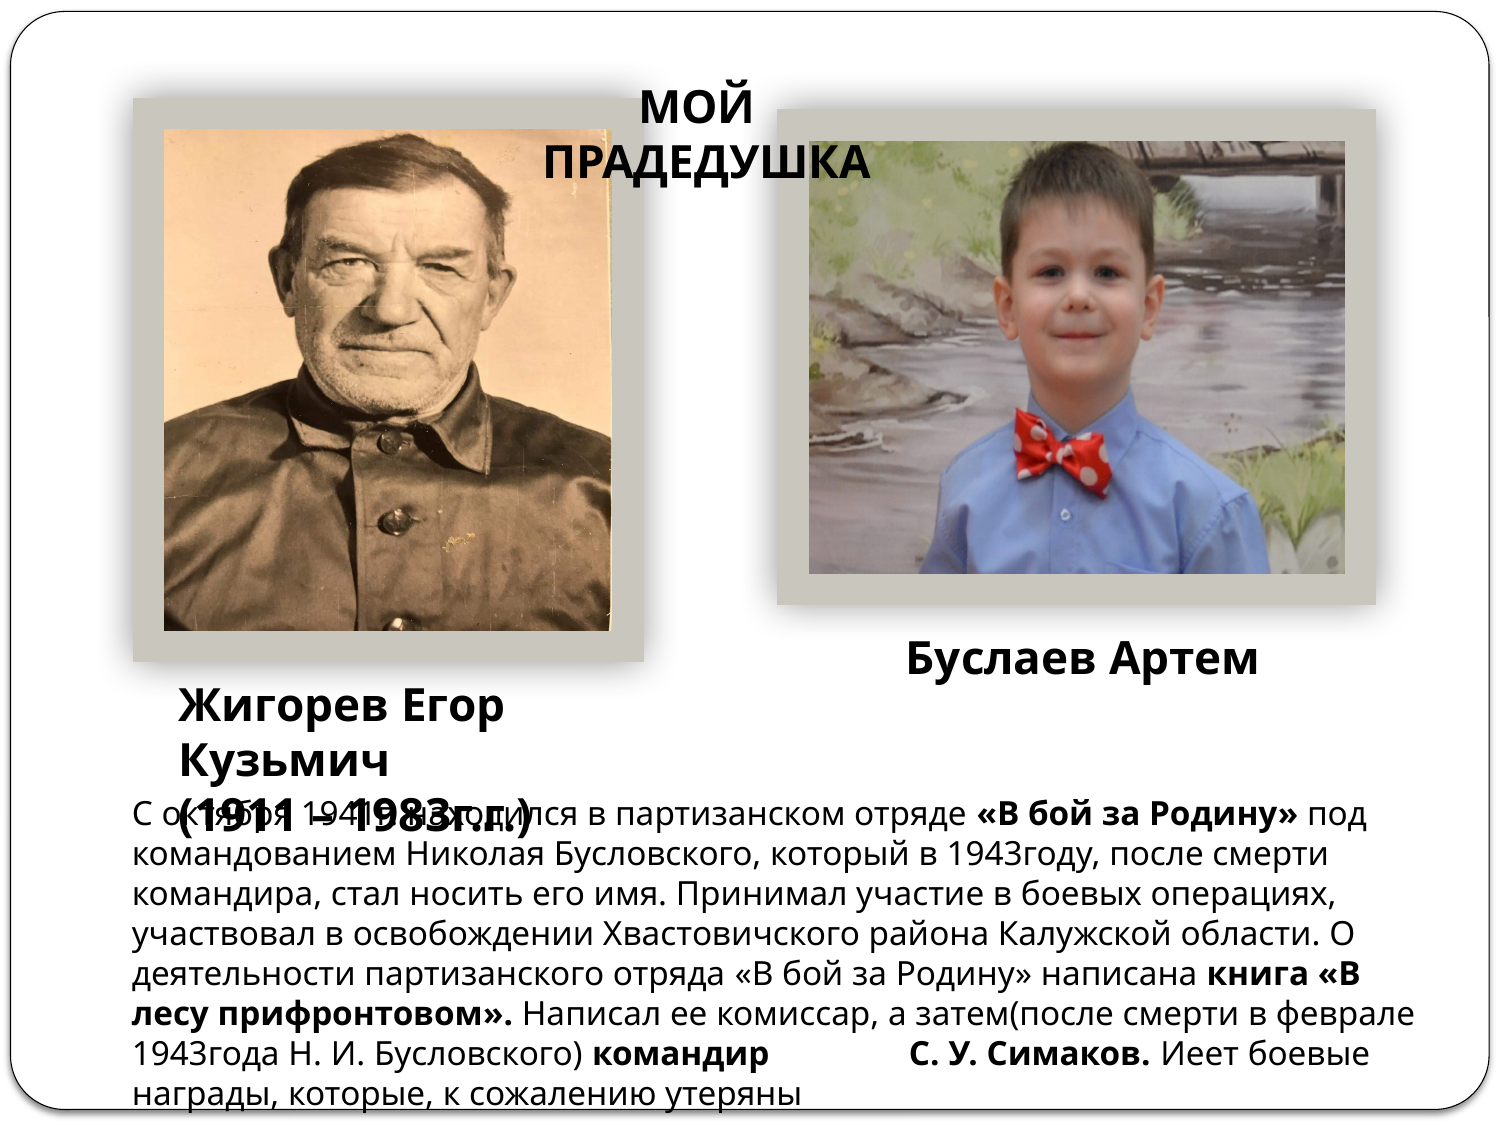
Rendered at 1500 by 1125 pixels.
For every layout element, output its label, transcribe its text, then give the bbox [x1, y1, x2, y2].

text_box Буслаев Артем [867, 621, 1283, 691]
text_box МОЙ ПРАДЕДУШКА [527, 70, 914, 195]
text_box С октября 1941г. находился в партизанском отряде «В бой за Родину» под командованием Николая Бусловского, который в 1943году, после смерти командира, стал носить его имя. Принимал участие в боевых операциях, участвовал в освобождении Хвастовичского района Калужской области. О деятельности партизанского отряда «В бой за Родину» написана книга «В лесу прифронтовом». Написал ее комиссар, а затем(после смерти в феврале 1943года Н. И. Бусловского) командир С. У. Симаков. Иеет боевые награды, которые, к сожалению утеряны [117, 785, 1442, 1120]
picture [163, 128, 613, 632]
text_box Жигорев Егор Кузьмич (1911 – 1983г.г.) [164, 667, 609, 785]
picture [808, 140, 1346, 574]
